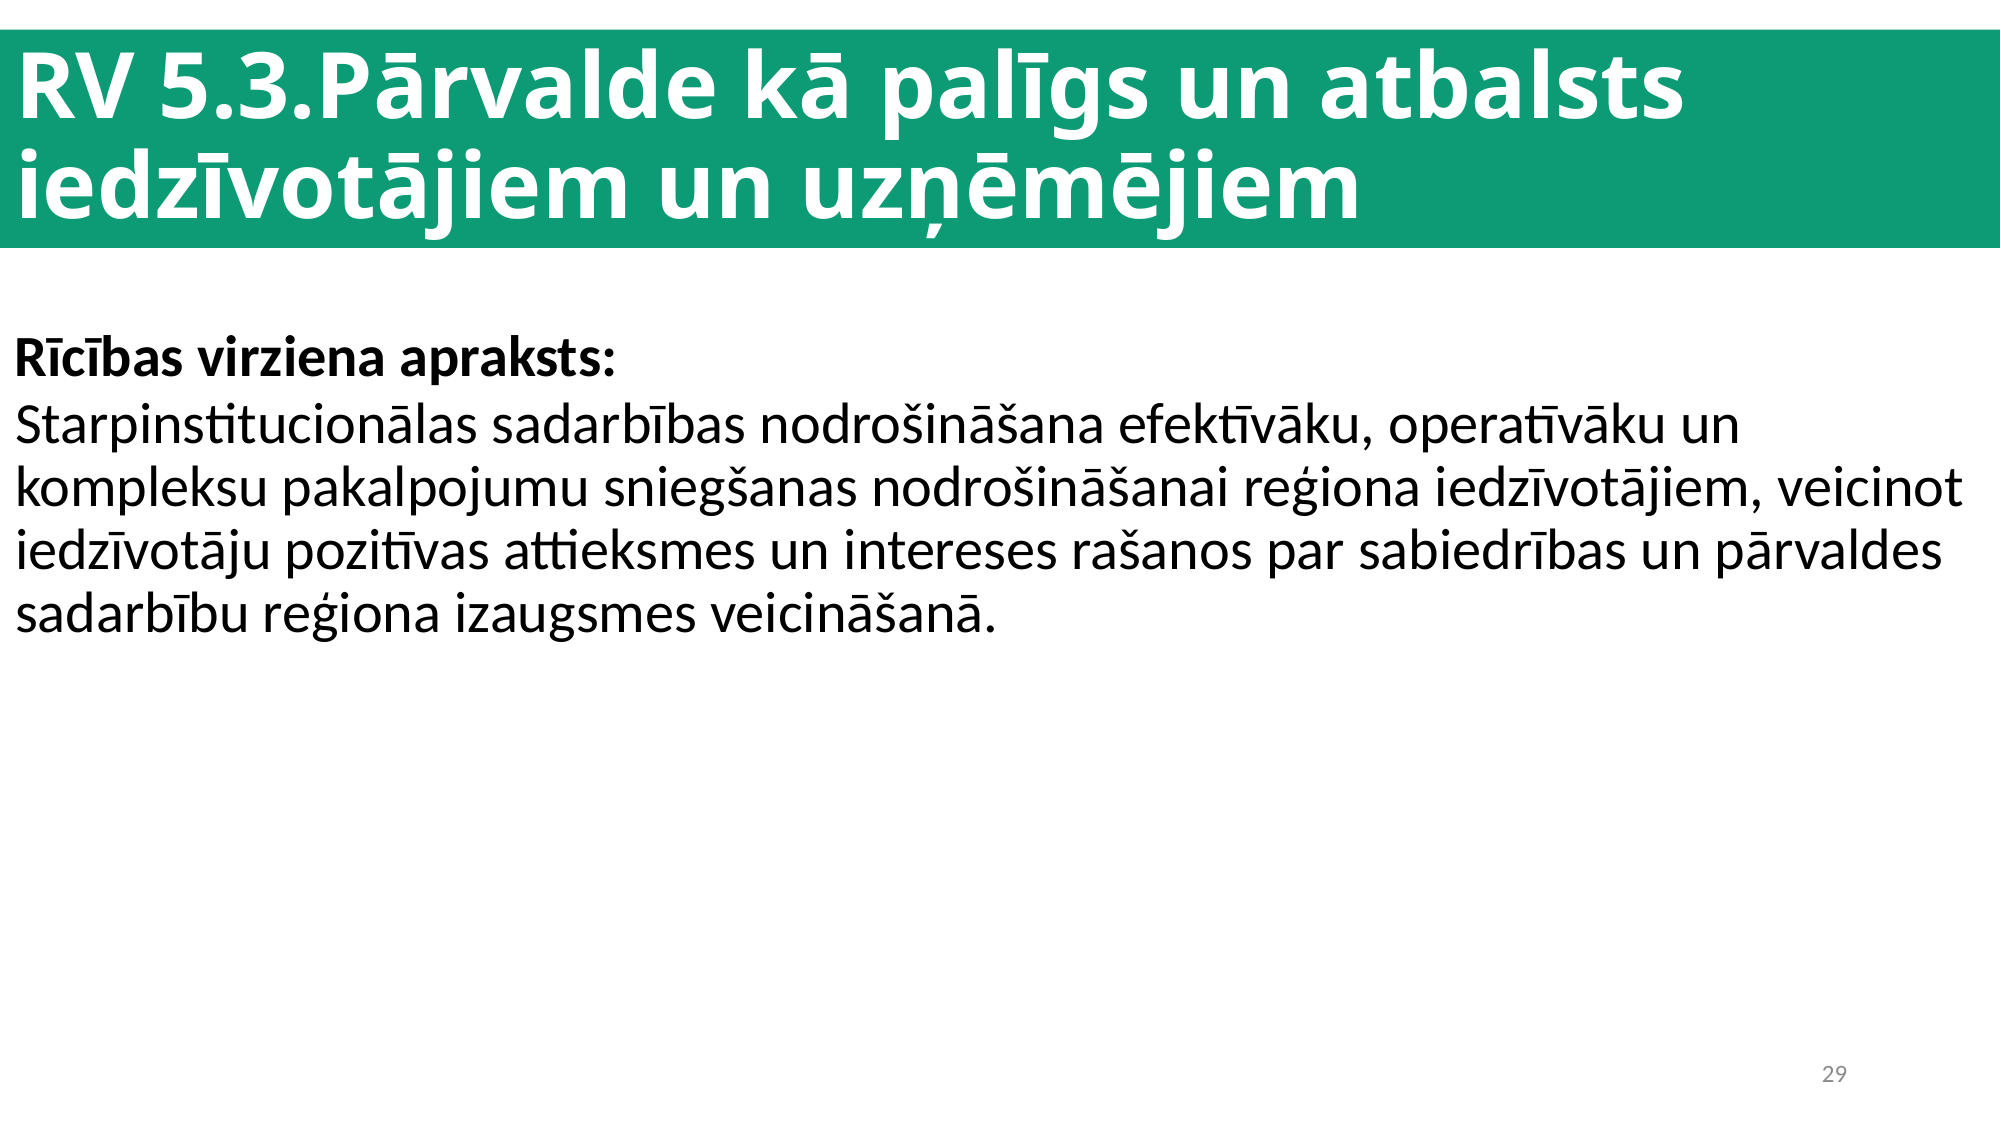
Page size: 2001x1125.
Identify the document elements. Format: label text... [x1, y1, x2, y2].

list Starpinstitucionālas sadarbības nodrošināšana efektīvāku, operatīvāku un kompleksu pakalpojumu sniegšanas nodrošināšanai reģiona iedzīvotājiem, veicinot iedzīvotāju pozitīvas attieksmes un intereses rašanos par sabiedrības un pārvaldes sadarbību reģiona izaugsmes veicināšanā. [0, 386, 2000, 1023]
text_box Rīcības virziena apraksts: [0, 310, 638, 396]
title RV 5.3.Pārvalde kā palīgs un atbalsts iedzīvotājiem un uzņēmējiem [0, 29, 2000, 248]
slide_number 29 [1412, 1042, 1863, 1103]
